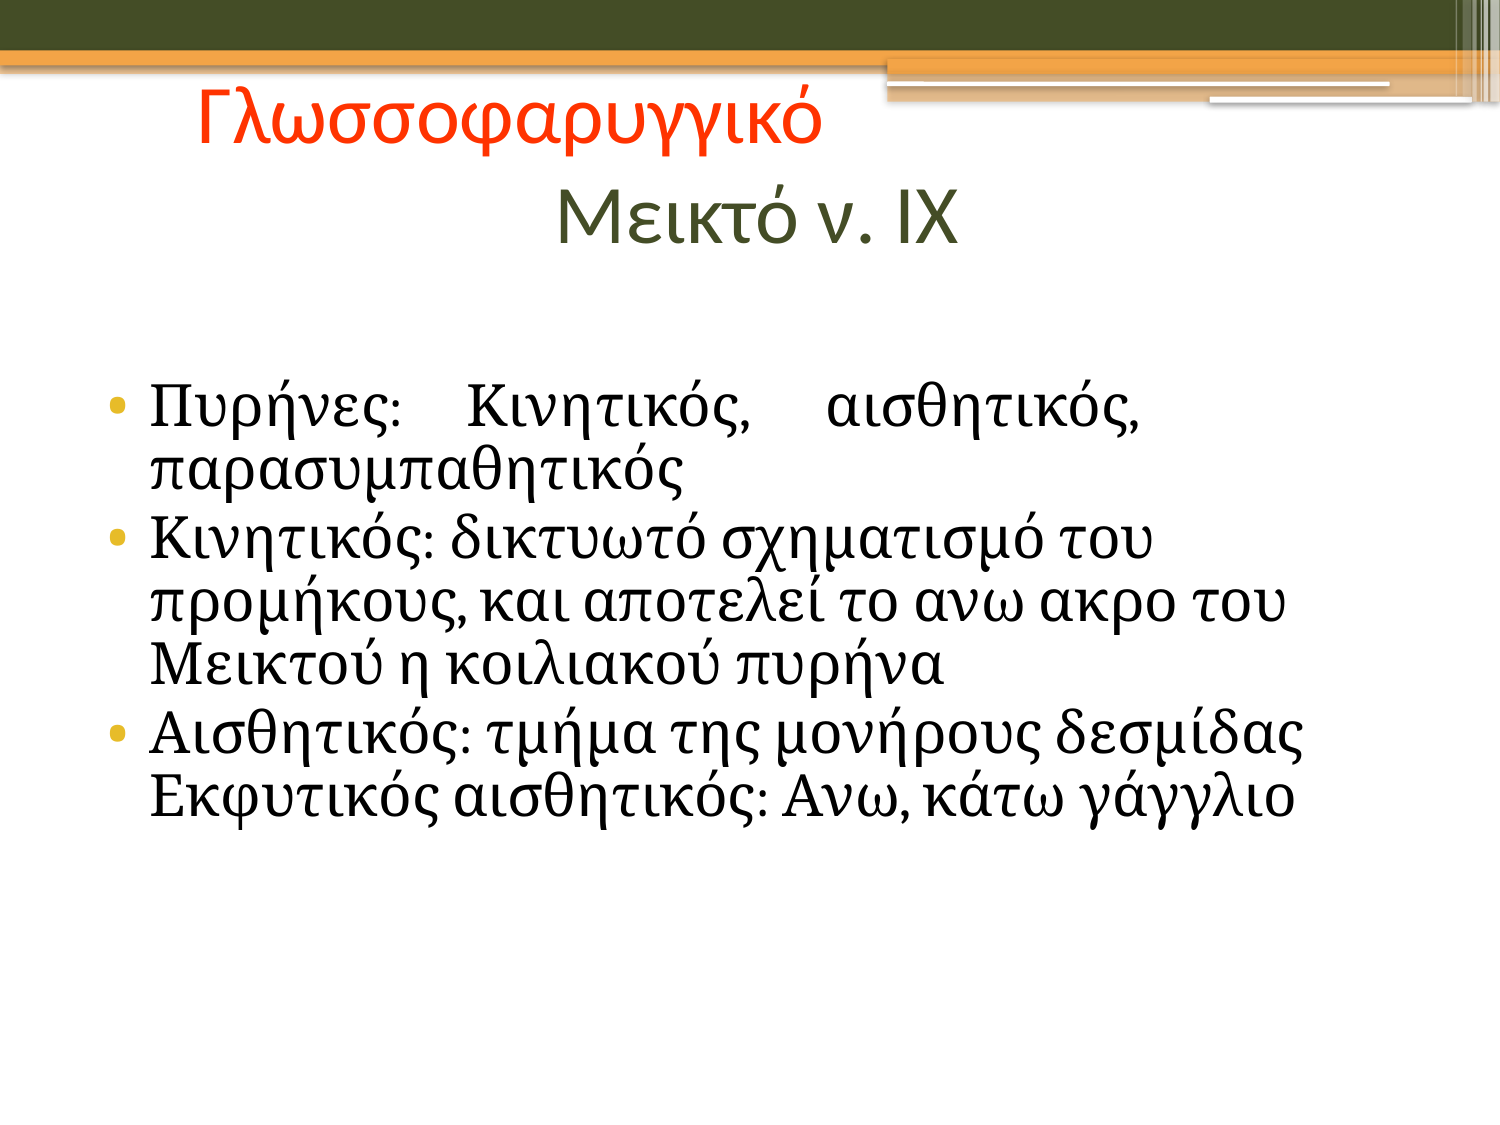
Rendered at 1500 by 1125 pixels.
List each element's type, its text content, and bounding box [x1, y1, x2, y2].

list Πυρήνες: Κινητικός, αισθητικός, παρασυμπαθητικός Κινητικός: δικτυωτό σχηματισμό του προμήκους, και αποτελεί το ανω ακρο του Μεικτού η κοιλιακού πυρήνα Αισθητικός: τμήμα της μονήρους δεσμίδας Εκφυτικός αισθητικός: Ανω, κάτω γάγγλιο [75, 368, 1425, 1079]
title Γλωσσοφαρυγγικό Μεικτό ν. ΙΧ [183, 42, 1453, 278]
